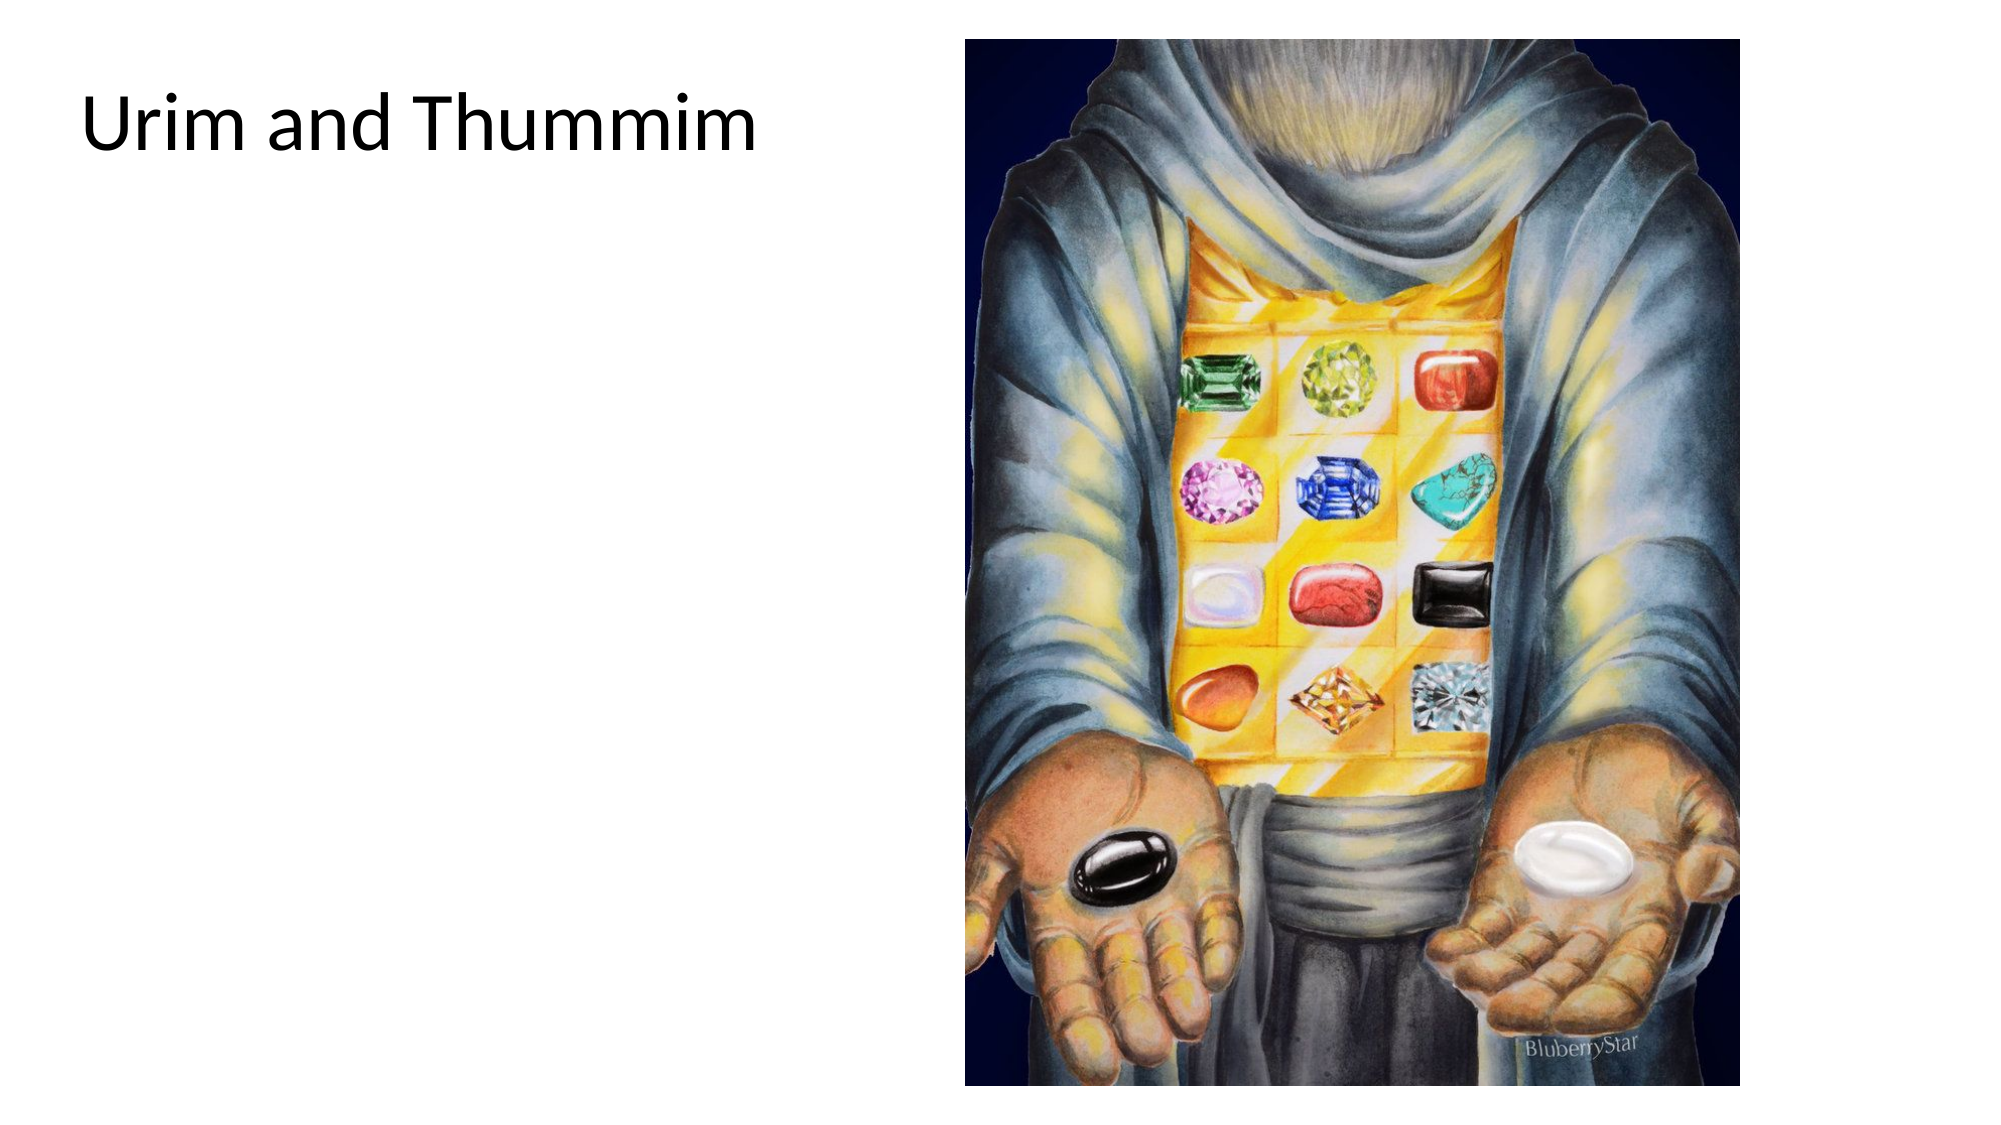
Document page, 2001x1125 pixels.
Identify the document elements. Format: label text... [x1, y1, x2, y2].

picture [965, 39, 1740, 1086]
text_box Urim and Thummim [65, 59, 794, 175]
